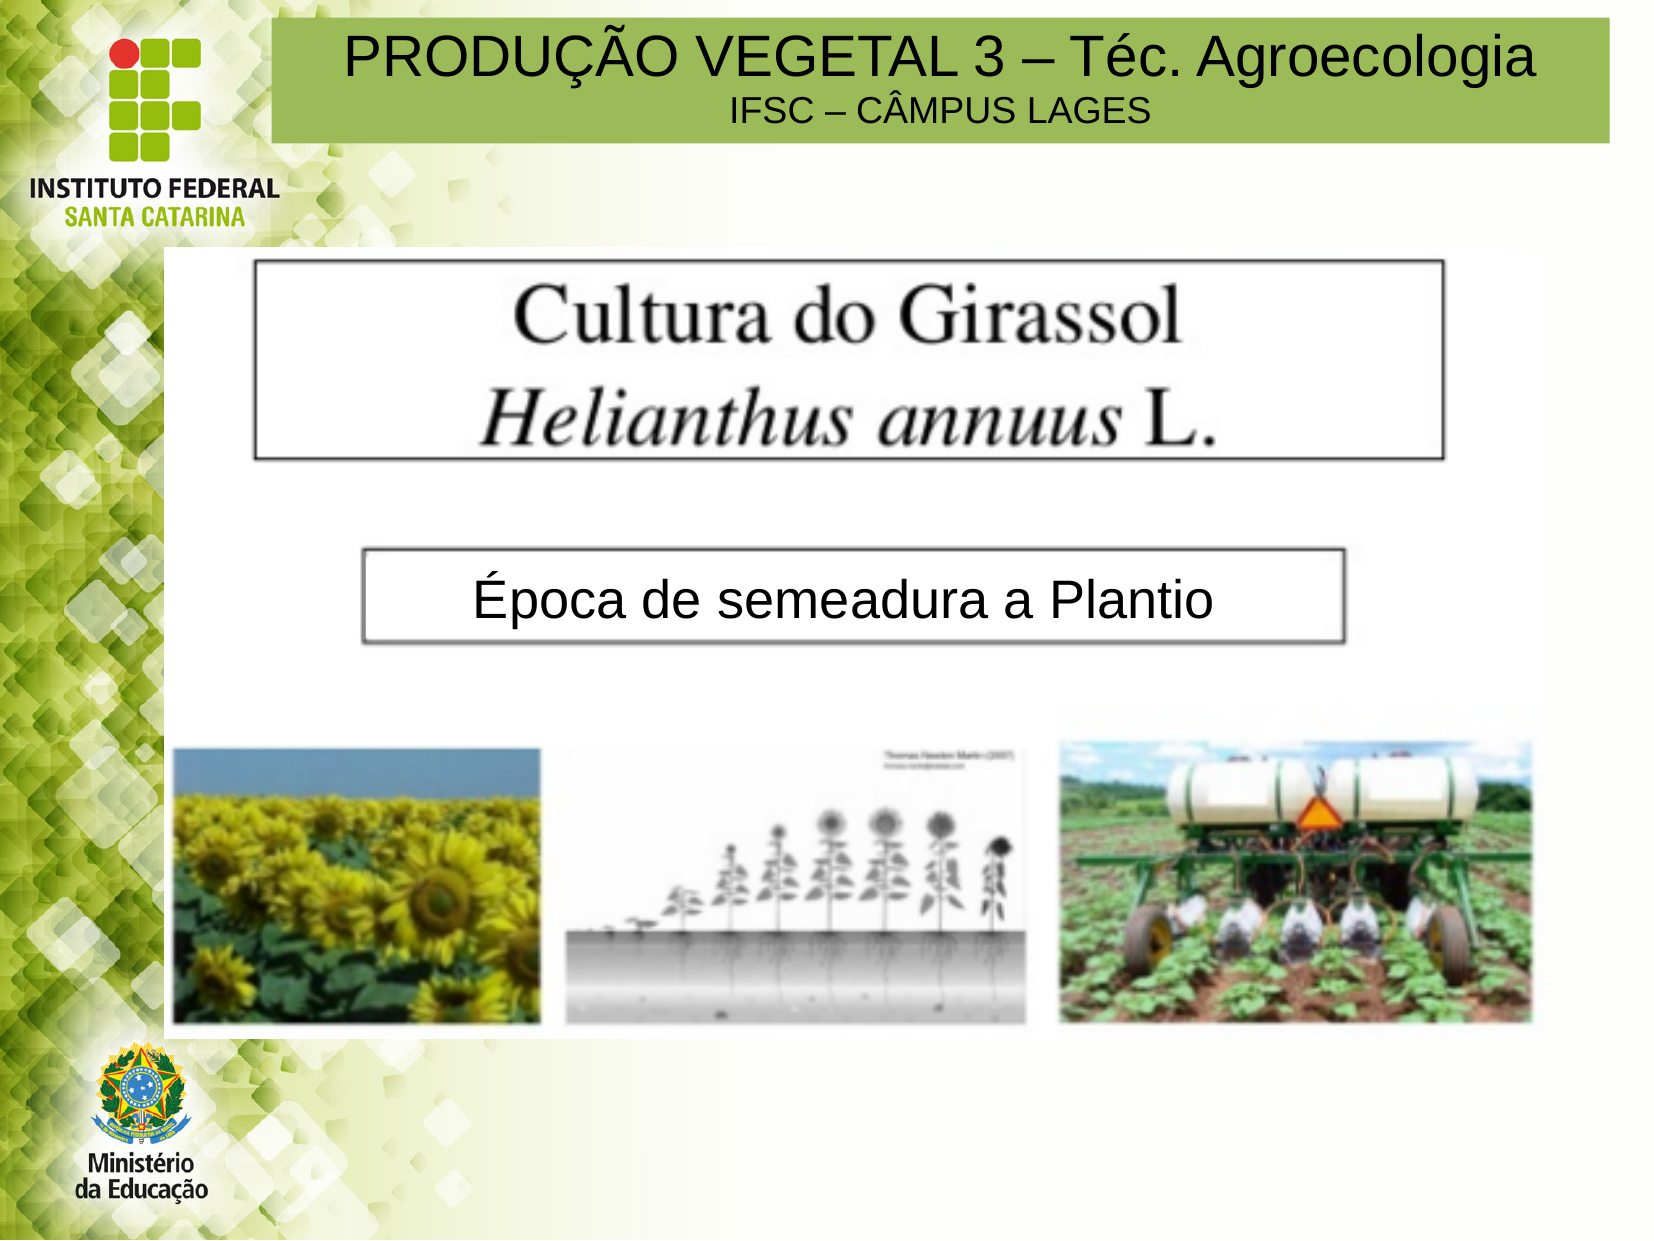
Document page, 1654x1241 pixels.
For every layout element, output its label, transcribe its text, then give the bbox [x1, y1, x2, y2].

picture [0, 0, 1654, 1240]
text_box PRODUÇÃO VEGETAL 3 – Téc. Agroecologia IFSC – CÂMPUS LAGES [271, 17, 1610, 144]
